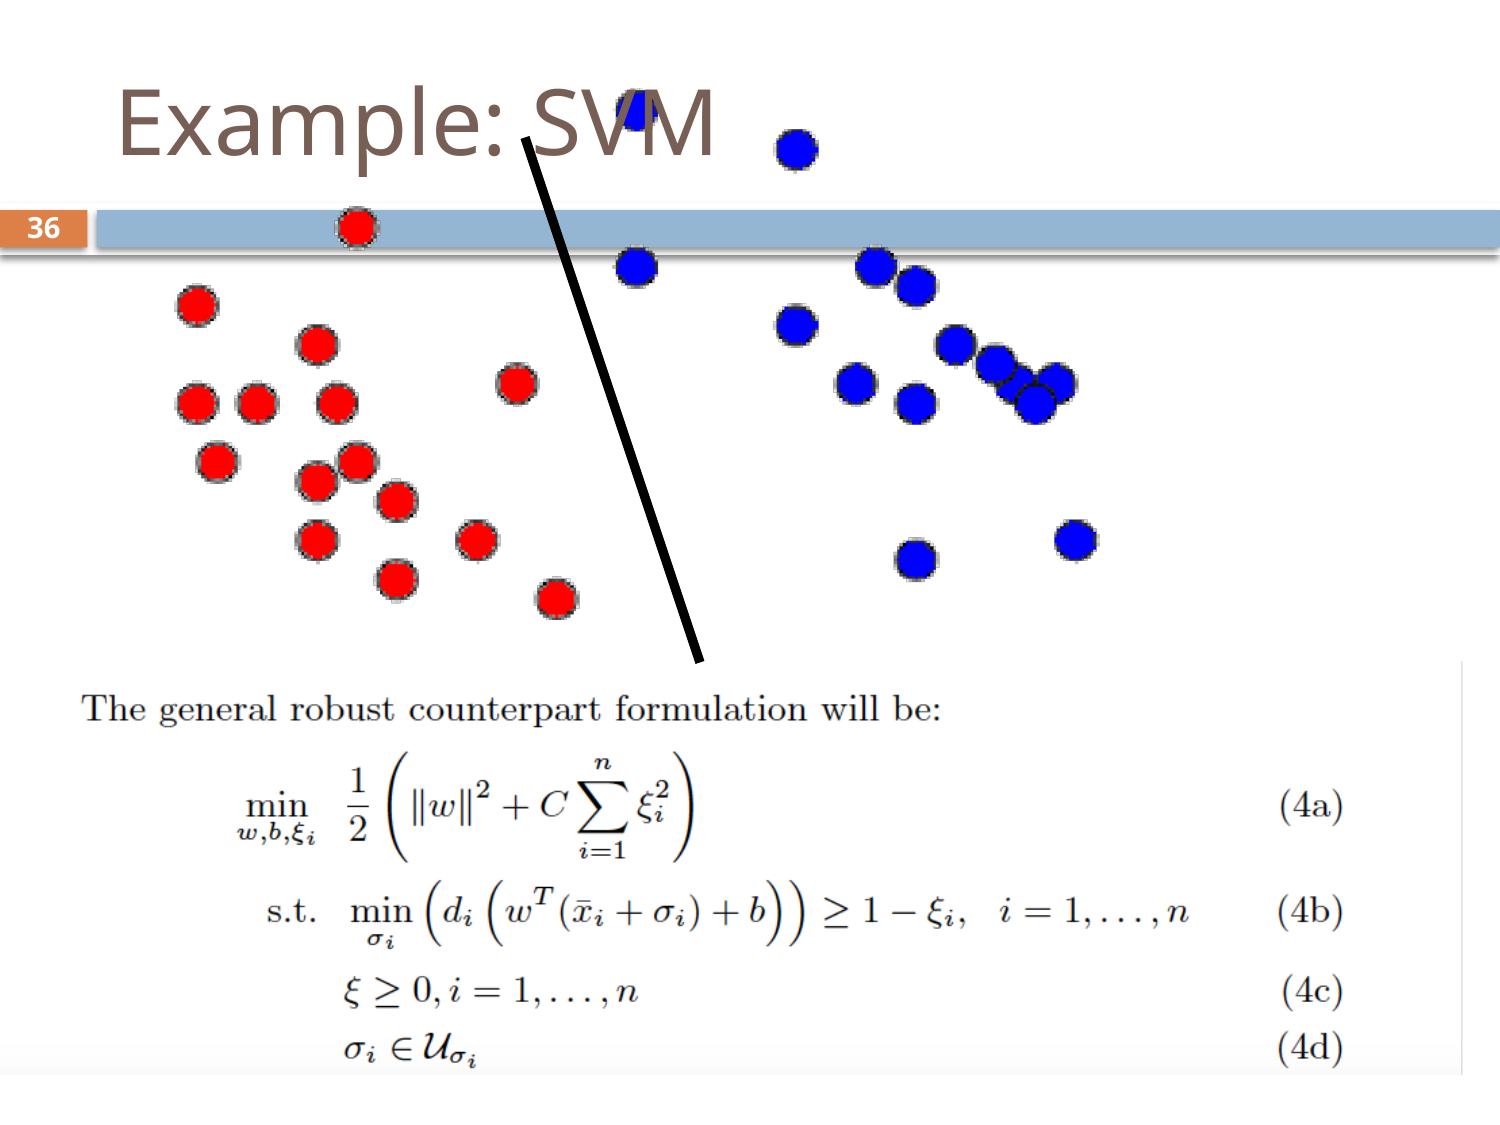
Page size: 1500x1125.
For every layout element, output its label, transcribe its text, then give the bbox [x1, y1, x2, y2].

picture [0, 661, 1463, 1076]
picture [174, 88, 1101, 620]
slide_number 36 [0, 208, 88, 249]
title Example: SVM [99, 37, 1438, 200]
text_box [524, 137, 701, 663]
